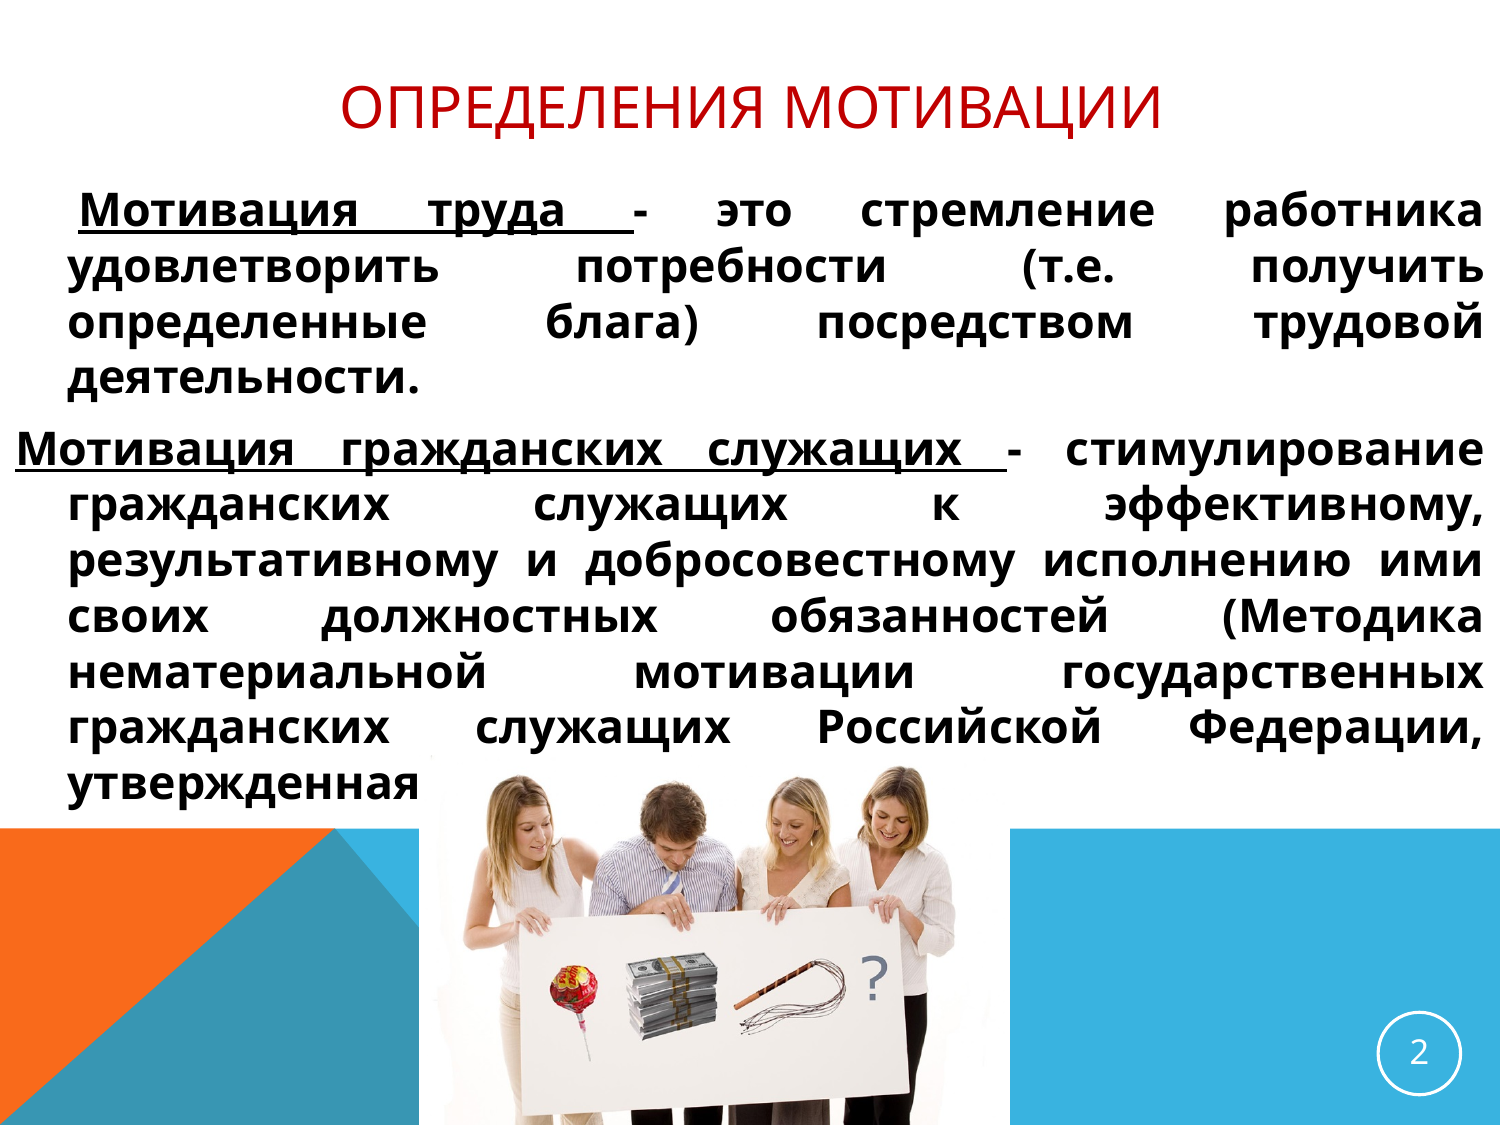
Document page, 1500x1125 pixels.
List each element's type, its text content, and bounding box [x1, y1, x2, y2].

list Мотивация труда - это стремление работника удовлетворить потребности (т.е. получить определенные блага) посредством трудовой деятельности. Мотивация гражданских служащих - стимулирование гражданских служащих к эффективному, результативному и добросовестному исполнению ими своих должностных обязанностей (Методика нематериальной мотивации государственных гражданских служащих Российской Федерации, утвержденная Минтрудом России). [0, 172, 1500, 823]
picture [418, 754, 1011, 1125]
slide_number 2 [1376, 1010, 1463, 1097]
title Определения мотивации [135, 60, 1369, 150]
